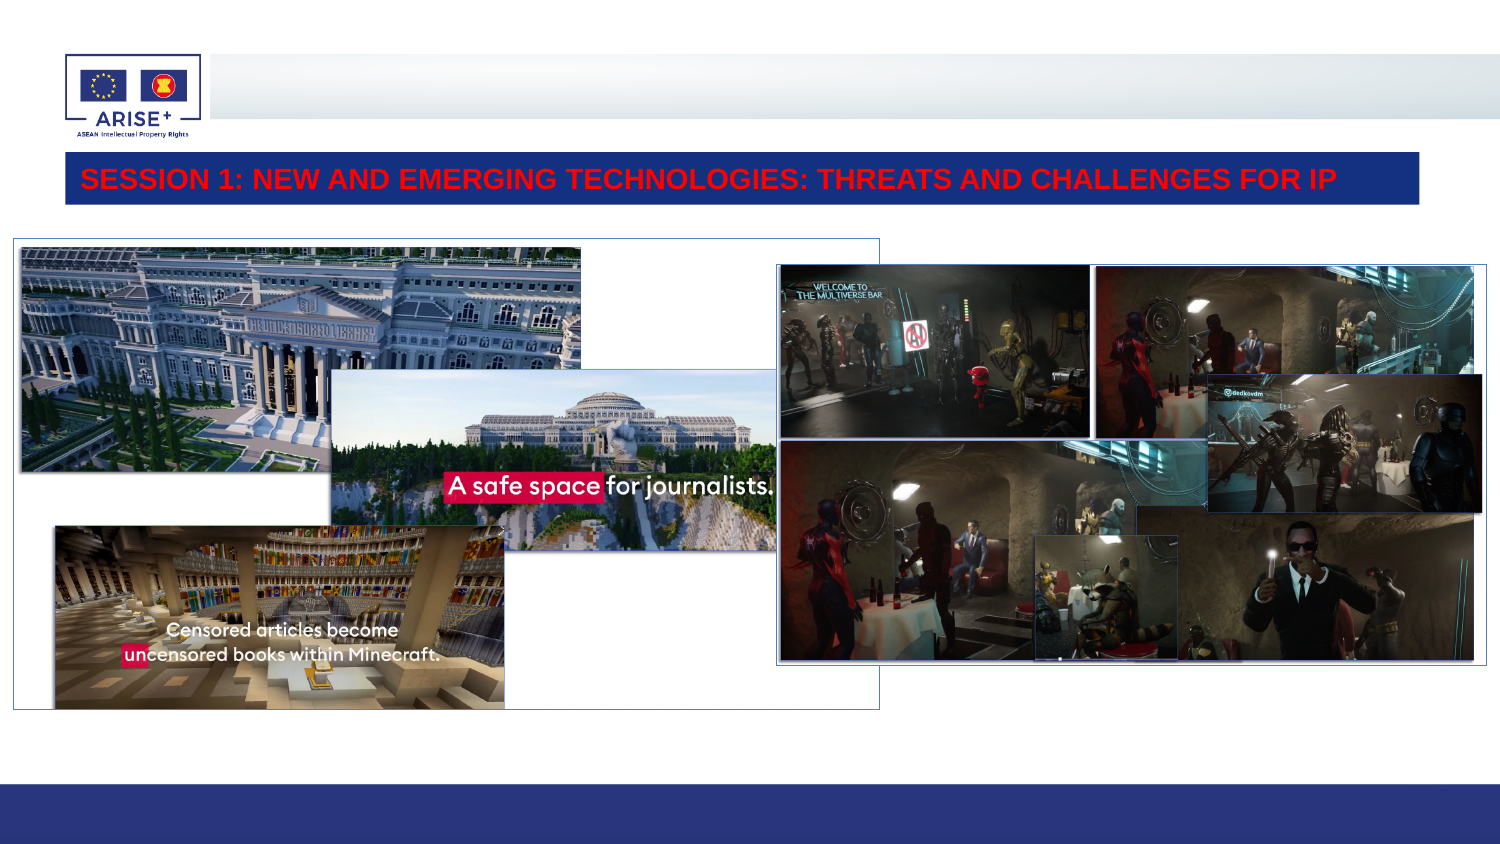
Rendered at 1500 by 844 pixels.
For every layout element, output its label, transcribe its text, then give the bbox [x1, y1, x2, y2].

picture [0, 0, 1500, 844]
title SESSION 1: NEW AND EMERGING TECHNOLOGIES: THREATS AND CHALLENGES FOR IP [65, 152, 1420, 205]
